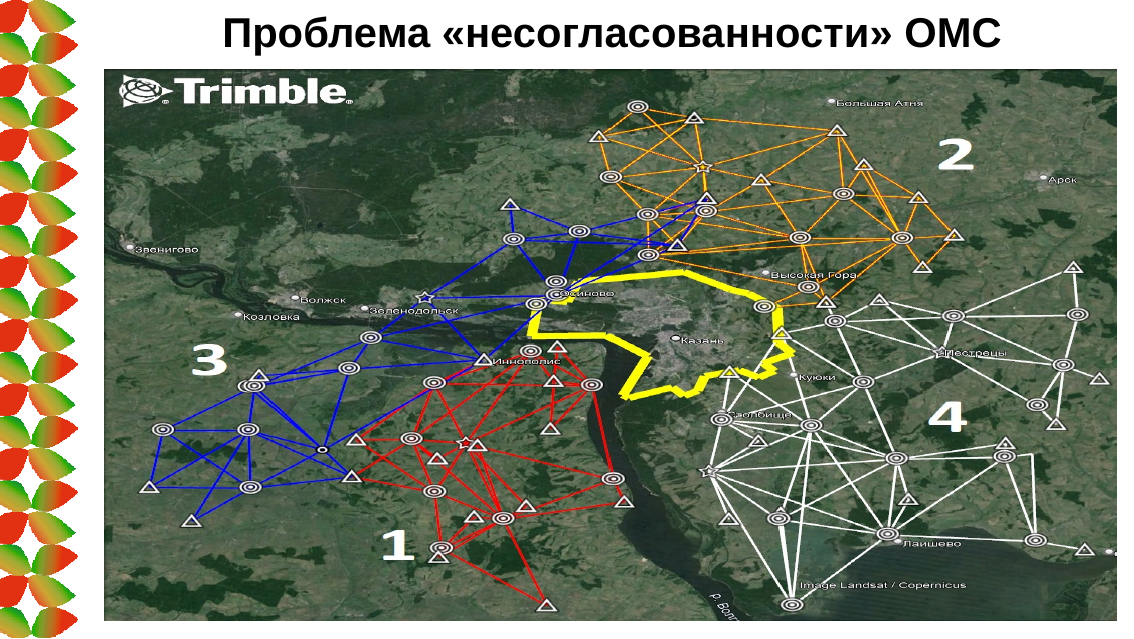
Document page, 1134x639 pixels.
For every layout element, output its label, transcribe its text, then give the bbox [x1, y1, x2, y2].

picture [0, 0, 79, 638]
picture [103, 69, 1117, 621]
text_box Проблема «несогласованности» ОМС [207, 0, 1017, 64]
